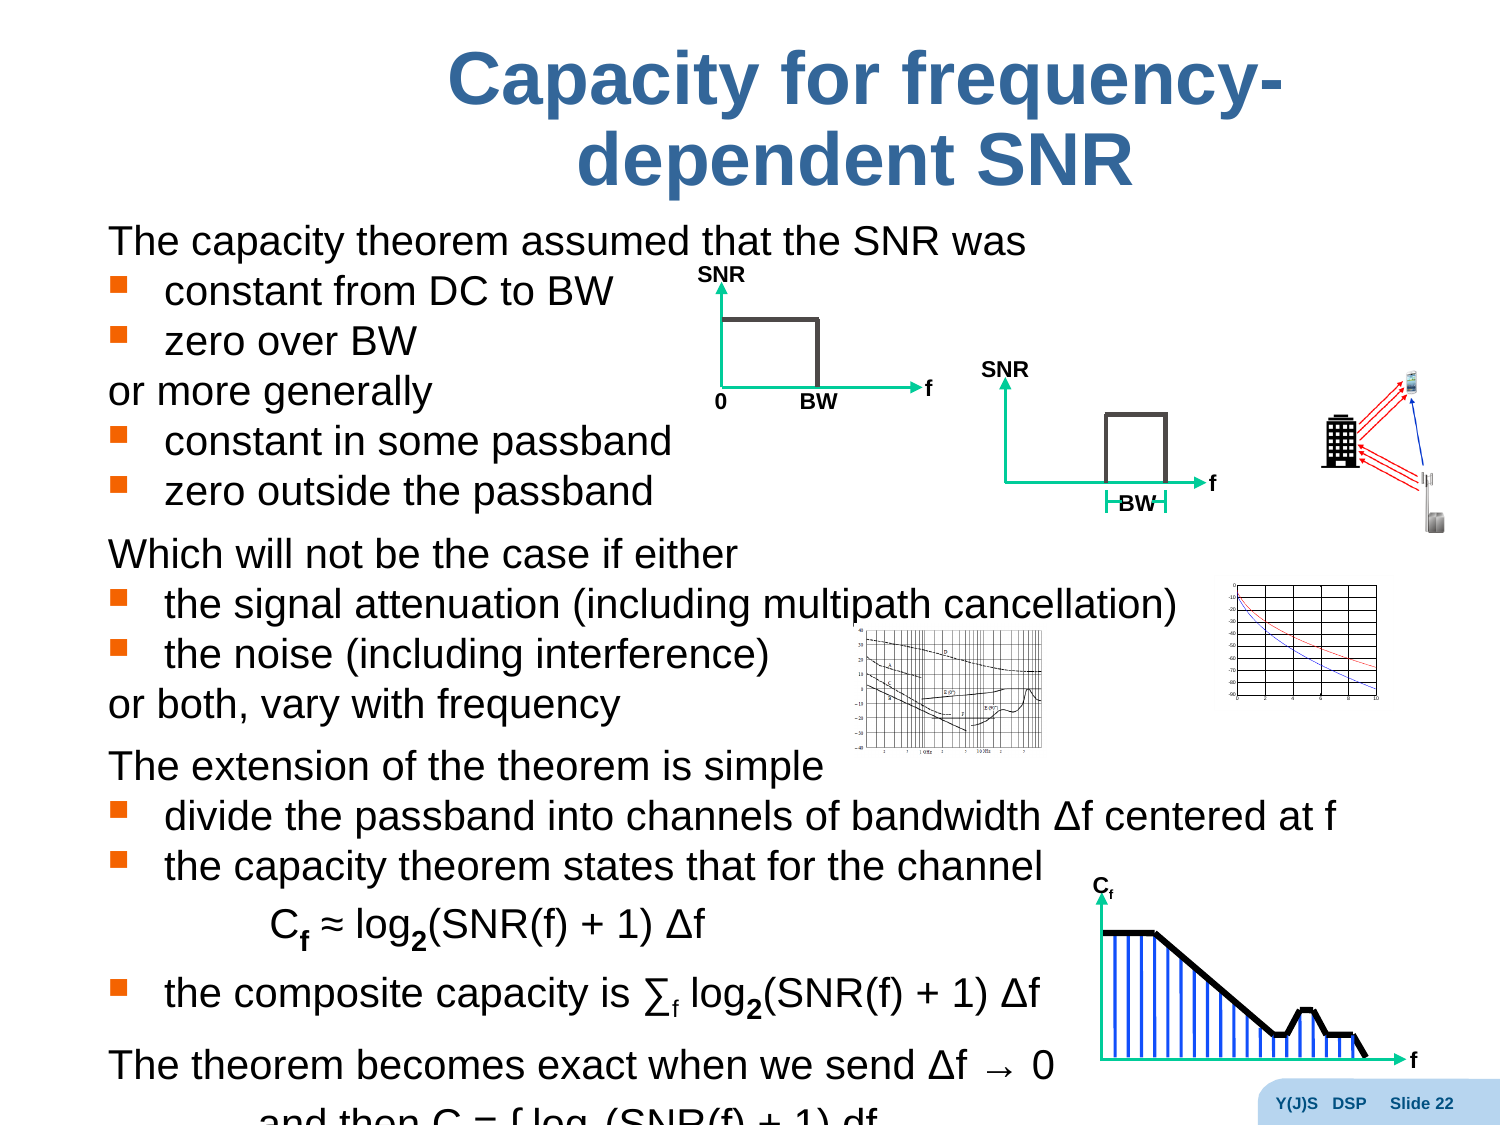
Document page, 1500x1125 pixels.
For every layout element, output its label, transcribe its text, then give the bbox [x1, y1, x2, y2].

picture [1318, 367, 1448, 538]
list The capacity theorem assumed that the SNR was constant from DC to BW zero over BW or more generally constant in some passband zero outside the passband Which will not be the case if either the signal attenuation (including multipath cancellation) the noise (including interference) or both, vary with frequency The extension of the theorem is simple divide the passband into channels of bandwidth Δf centered at f the capacity theorem states that for the channel Cf ≈ log2(SNR(f) + 1) Δf the composite capacity is ∑f log2(SNR(f) + 1) Δf The theorem becomes exact when we send Δf → 0 and then C = ∫ log2(SNR(f) + 1) df [92, 206, 1368, 882]
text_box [678, 256, 956, 423]
picture [1213, 575, 1395, 711]
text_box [1053, 864, 1440, 1081]
picture [854, 623, 1048, 758]
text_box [961, 351, 1240, 524]
title Capacity for frequency-dependent SNR [317, 26, 1416, 215]
slide_number Y(J)S DSP Slide 22 [1260, 1085, 1500, 1125]
